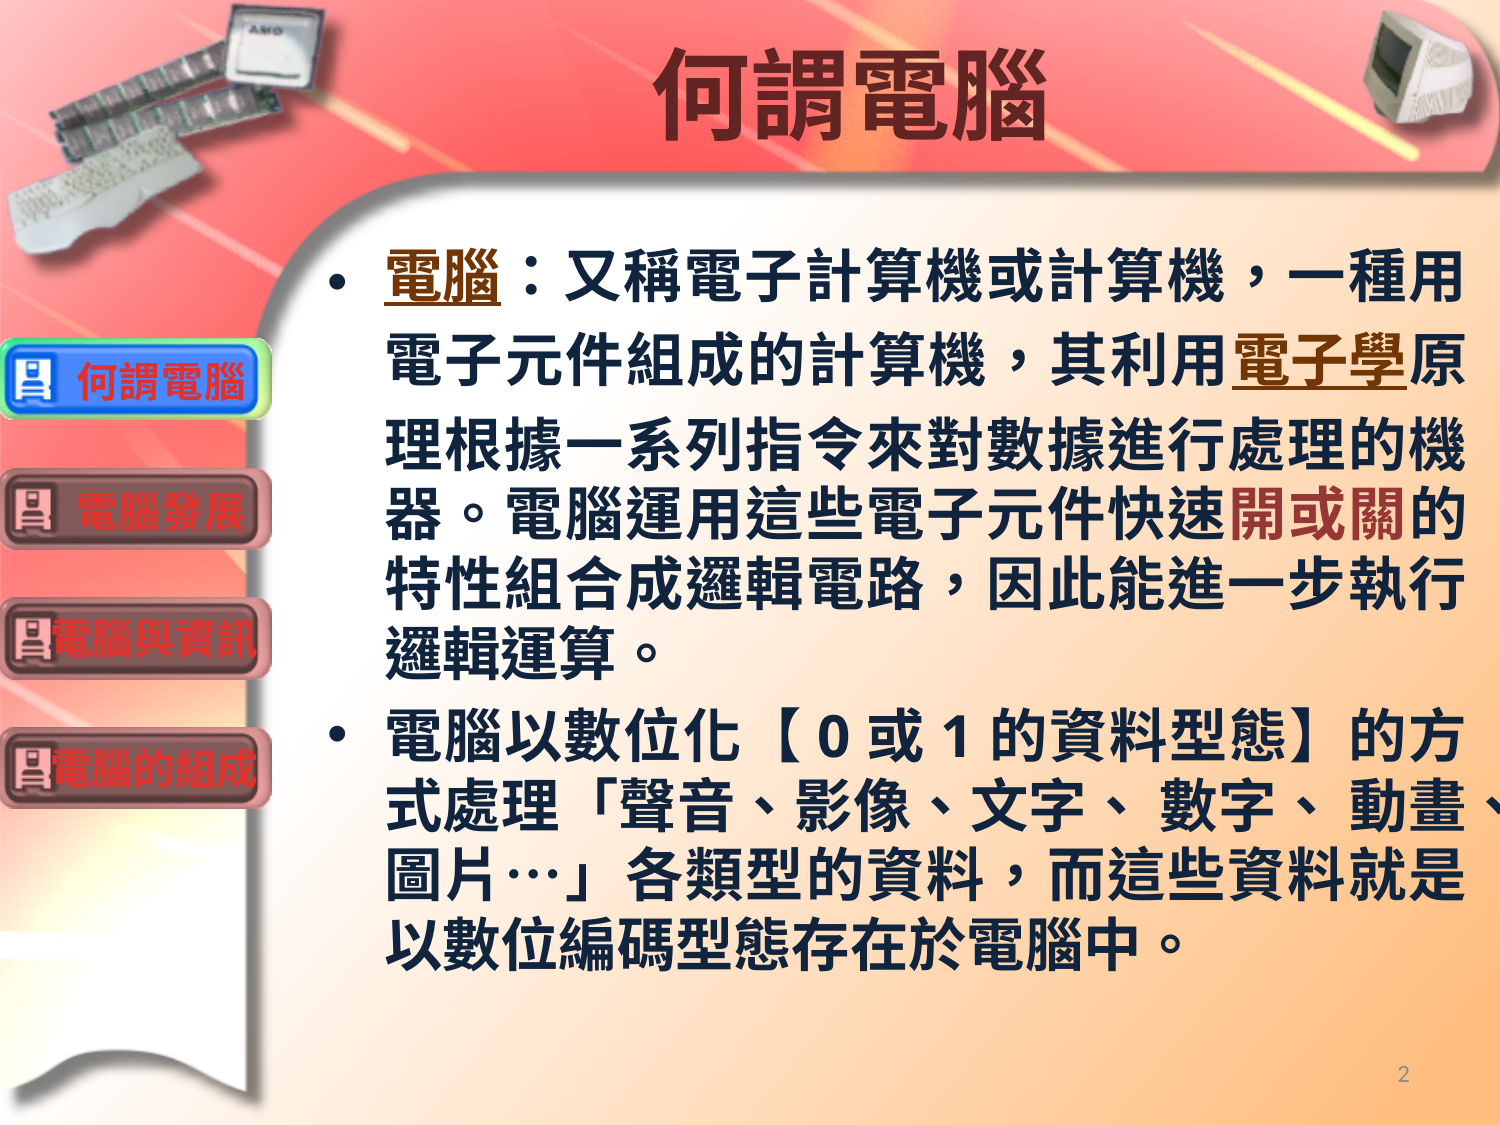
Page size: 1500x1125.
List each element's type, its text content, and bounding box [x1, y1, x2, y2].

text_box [0, 337, 272, 420]
title 何謂電腦 [336, 11, 1365, 173]
picture [0, 0, 1500, 1125]
slide_number 2 [1074, 1042, 1425, 1103]
list 電腦：又稱電子計算機或計算機，一種用電子元件組成的計算機，其利用電子學原理根據一系列指令來對數據進行處理的機器。電腦運用這些電子元件快速開或關的特性組合成邏輯電路，因此能進一步執行邏輯運算。 電腦以數位化【0或1的資料型態】的方式處理「聲音、影像、文字、 數字、 動畫、圖片…」各類型的資料，而這些資料就是以數位編碼型態存在於電腦中。 [312, 231, 1483, 1005]
